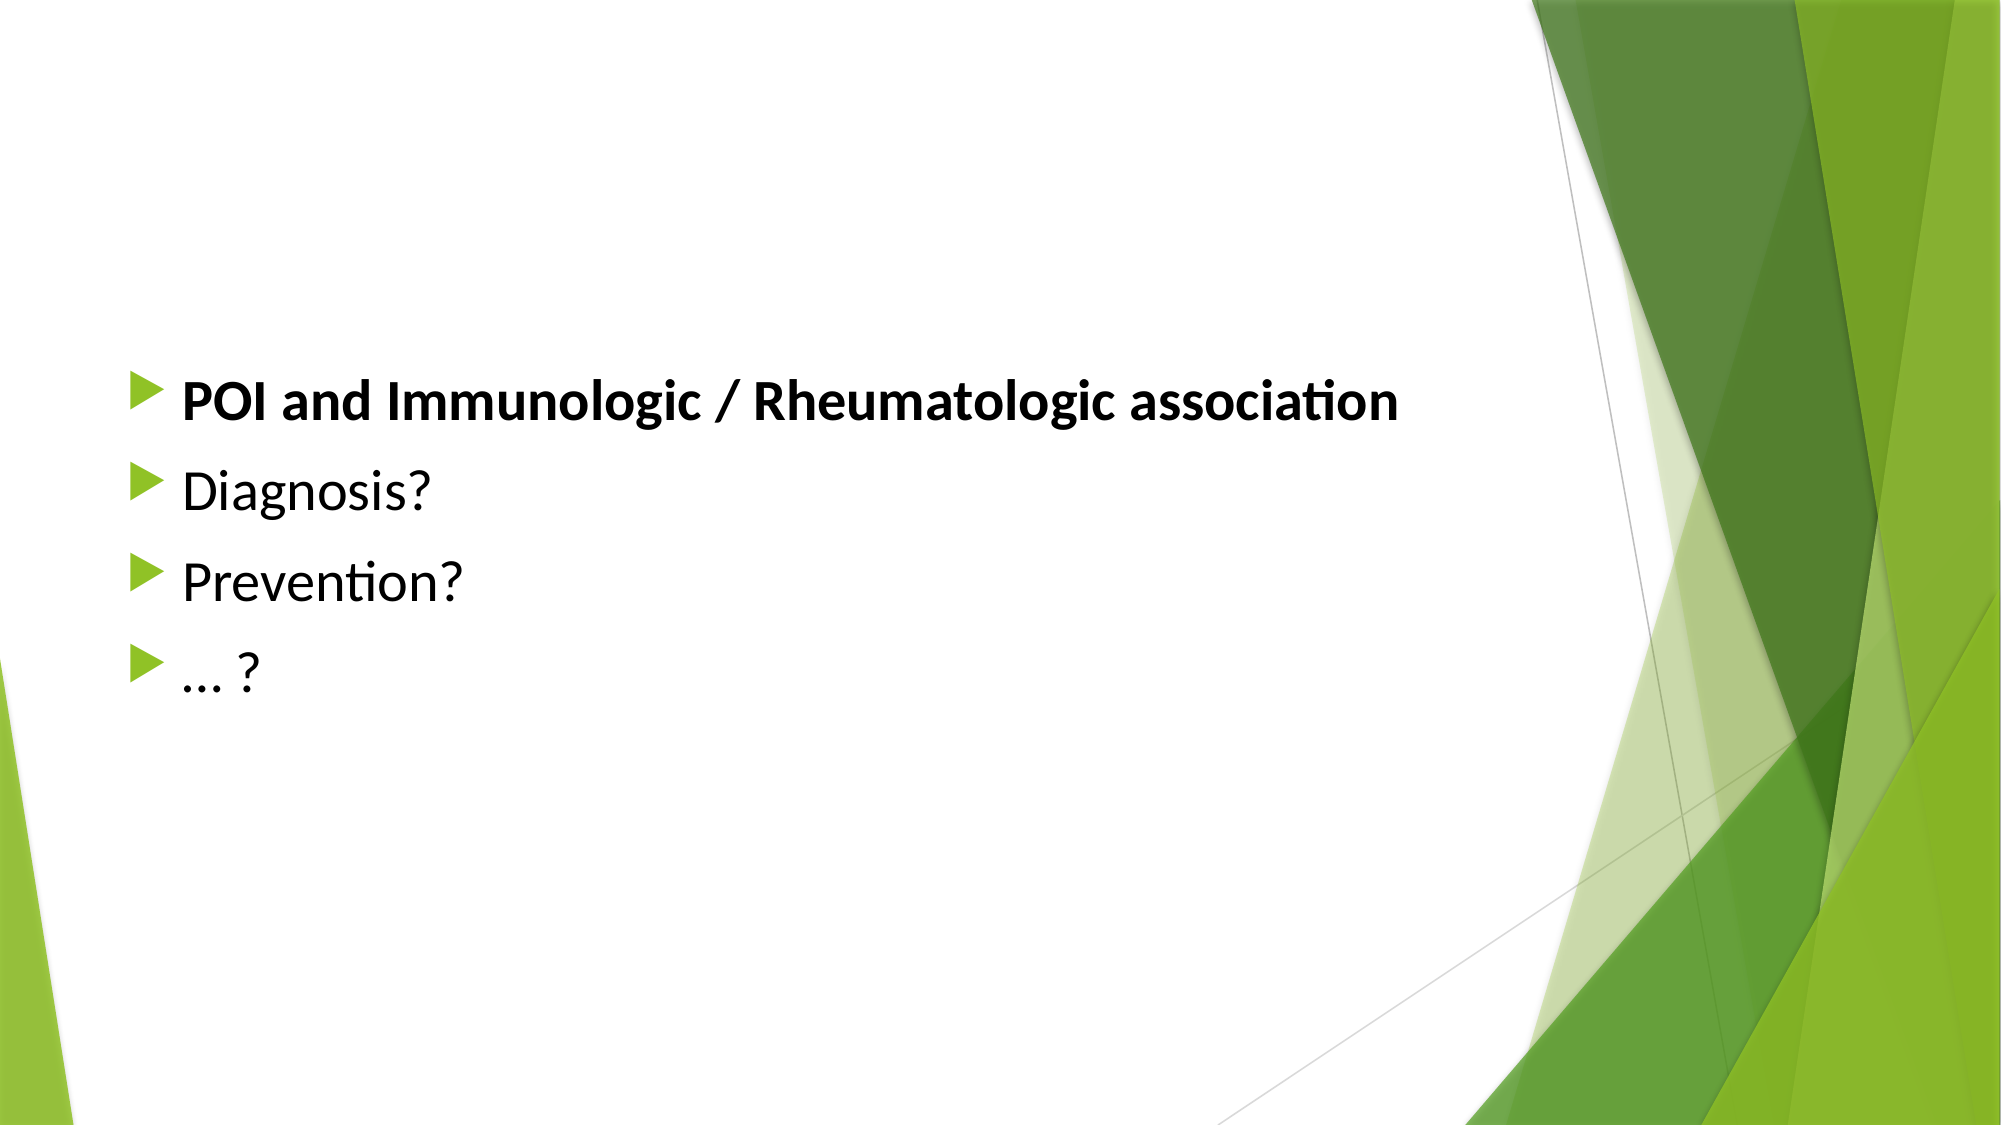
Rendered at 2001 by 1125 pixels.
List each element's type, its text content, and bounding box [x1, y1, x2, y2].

list POI and Immunologic / Rheumatologic association Diagnosis? Prevention? … ? [111, 354, 1522, 992]
